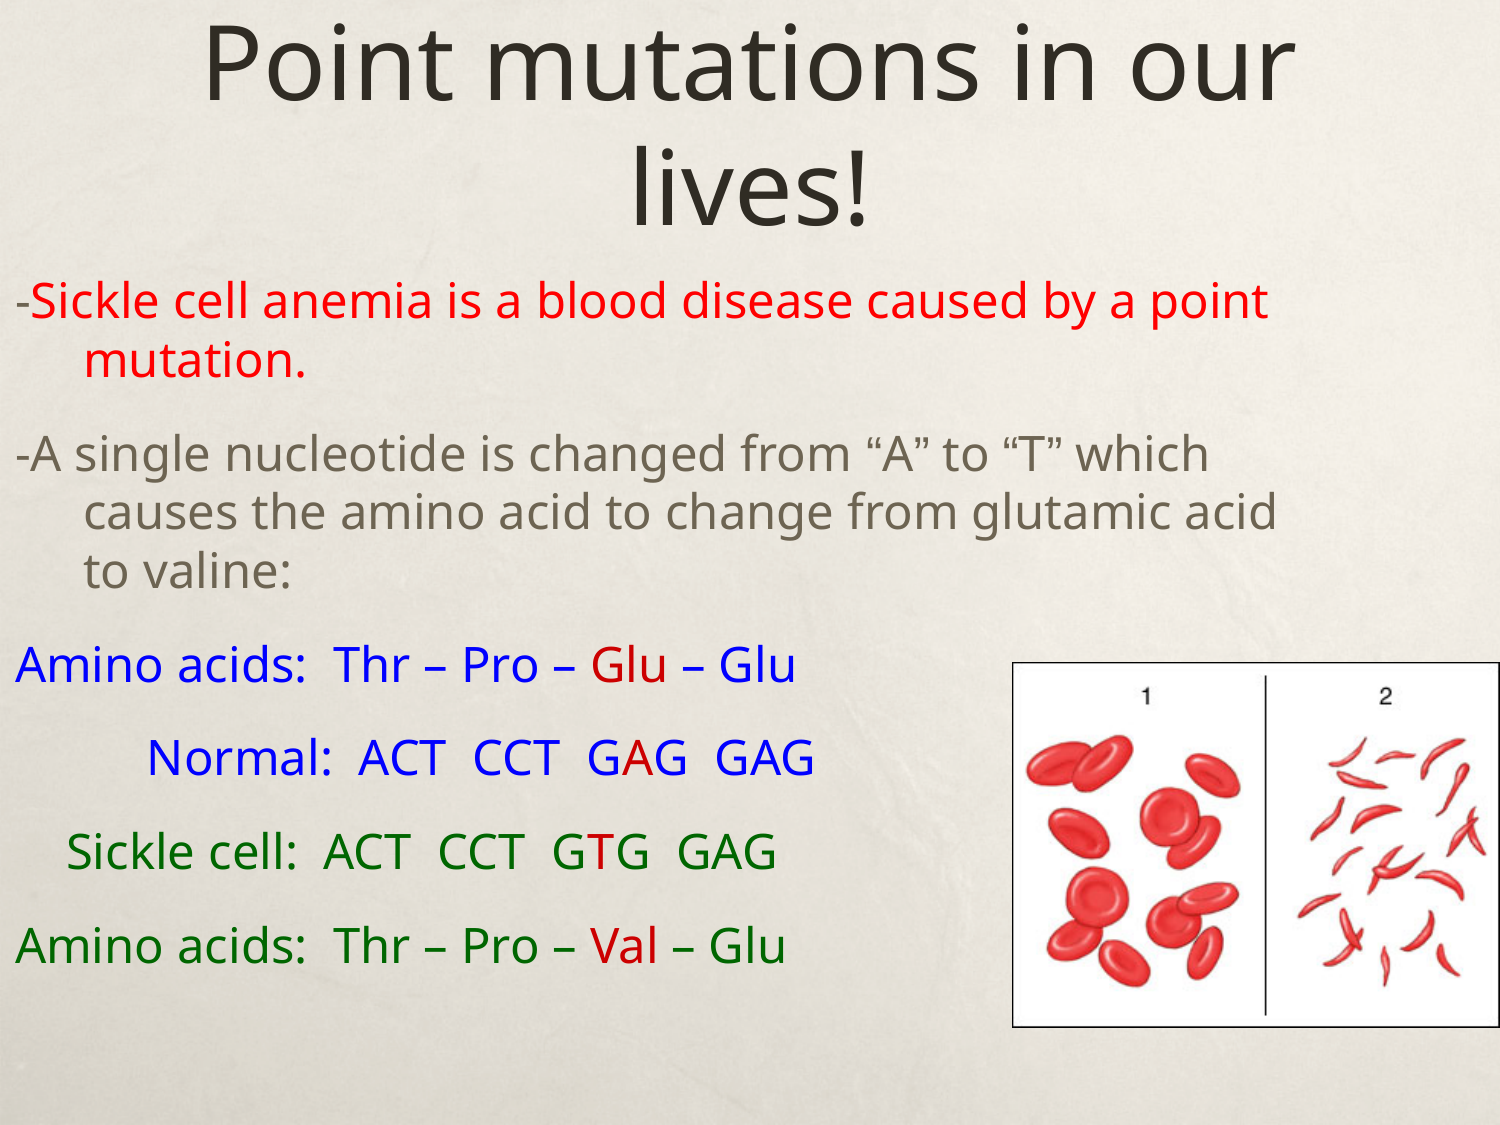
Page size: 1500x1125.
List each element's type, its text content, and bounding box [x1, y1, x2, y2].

picture [1010, 660, 1500, 1030]
list -Sickle cell anemia is a blood disease caused by a point mutation. -A single nucleotide is changed from “A” to “T” which causes the amino acid to change from glutamic acid to valine: Amino acids: Thr – Pro – Glu – Glu Normal: ACT CCT GAG GAG Sickle cell: ACT CCT GTG GAG Amino acids: Thr – Pro – Val – Glu [0, 262, 1300, 988]
title Point mutations in our lives! [81, 15, 1419, 254]
